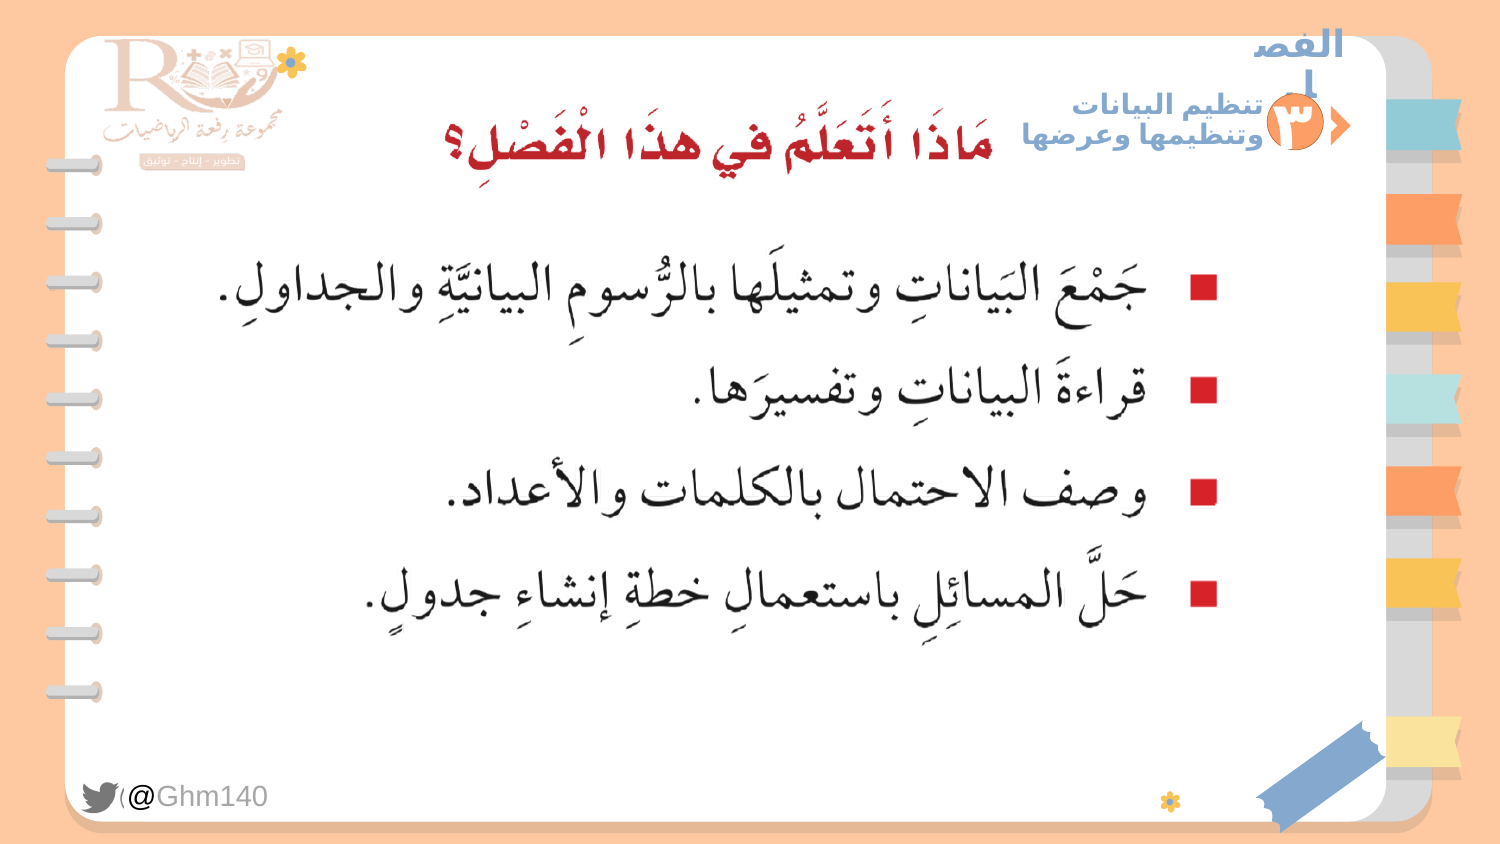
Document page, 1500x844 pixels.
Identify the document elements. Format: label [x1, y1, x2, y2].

picture [164, 224, 1262, 656]
text_box [971, 41, 1362, 170]
picture [407, 99, 1019, 195]
